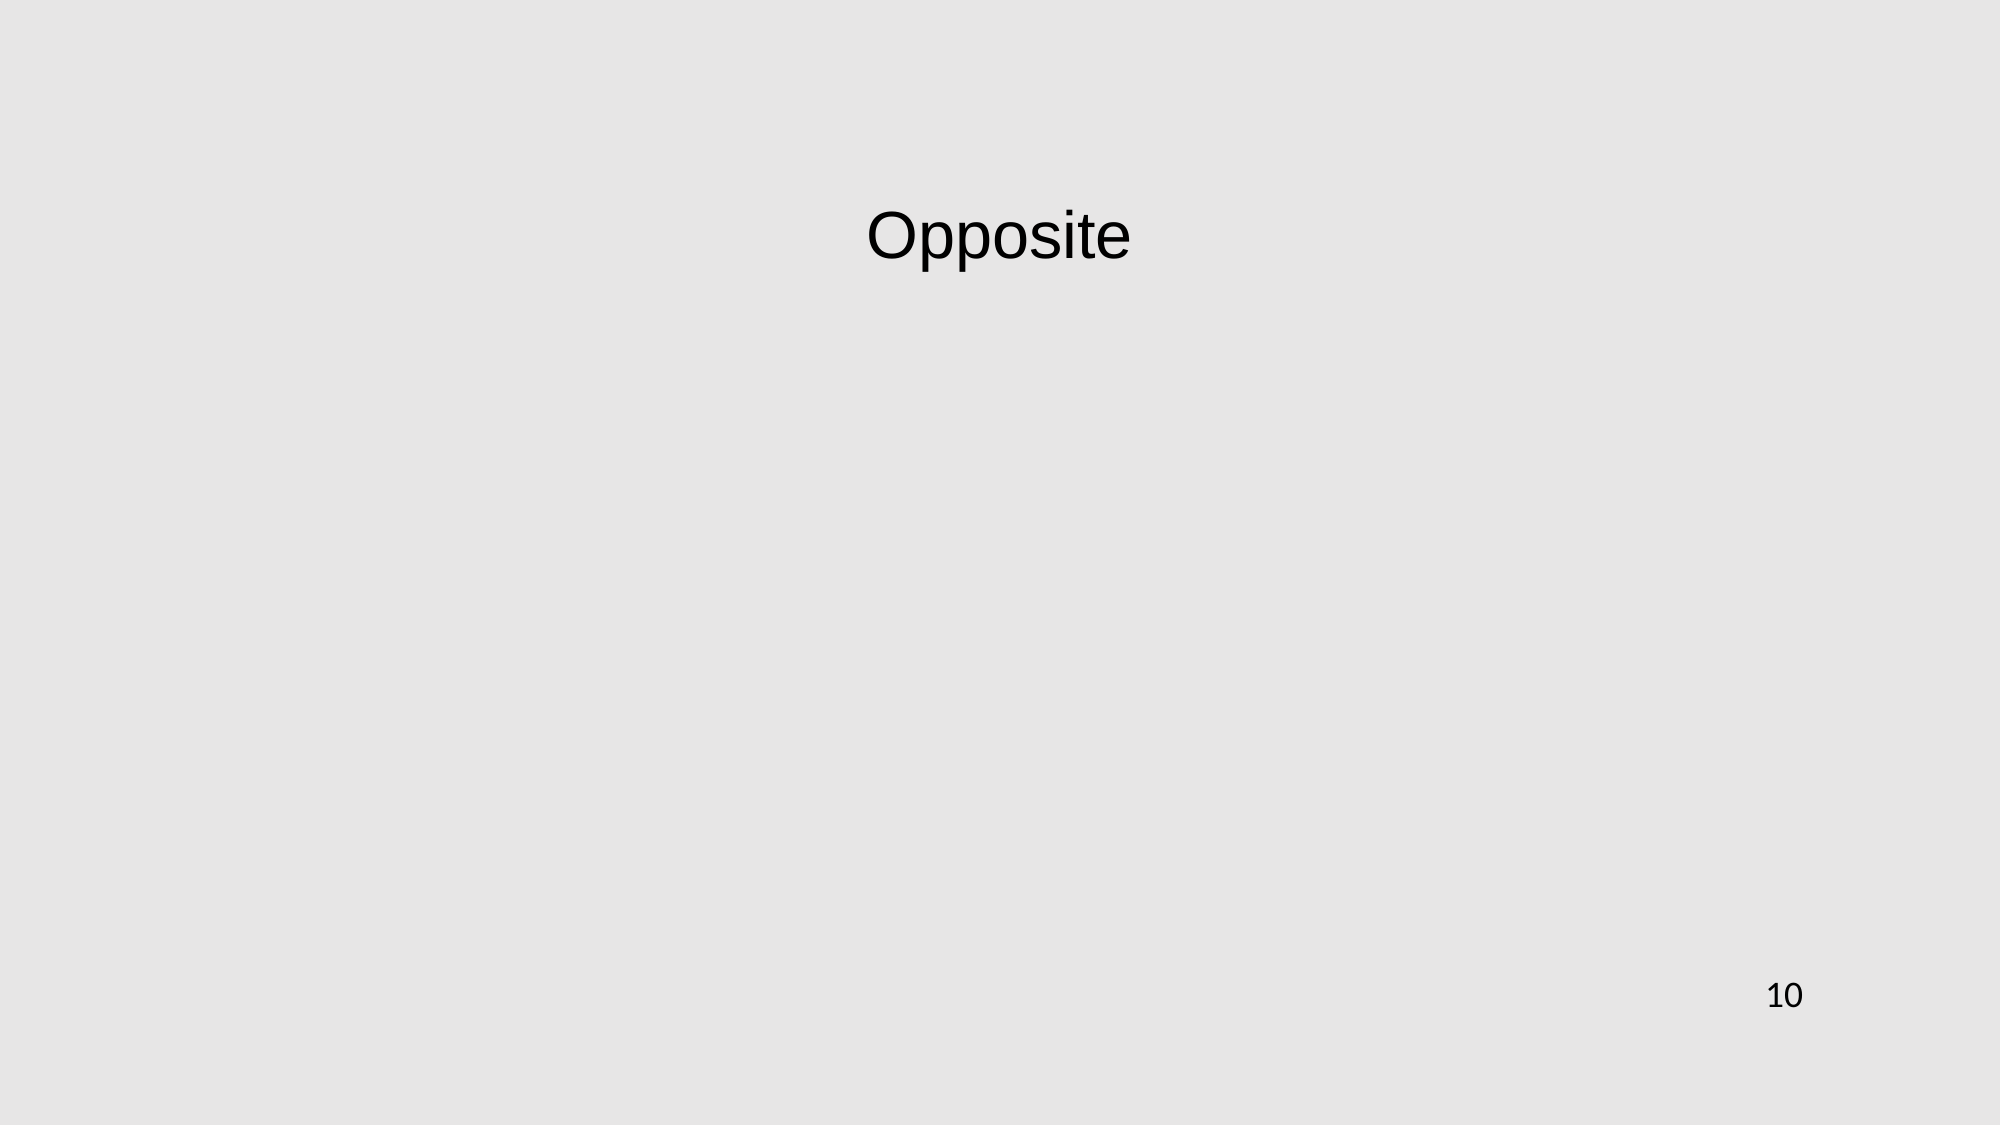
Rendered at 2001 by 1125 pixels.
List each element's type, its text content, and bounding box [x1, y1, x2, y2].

text_box 10 [1750, 962, 1819, 1023]
text_box Opposite [851, 184, 1149, 279]
